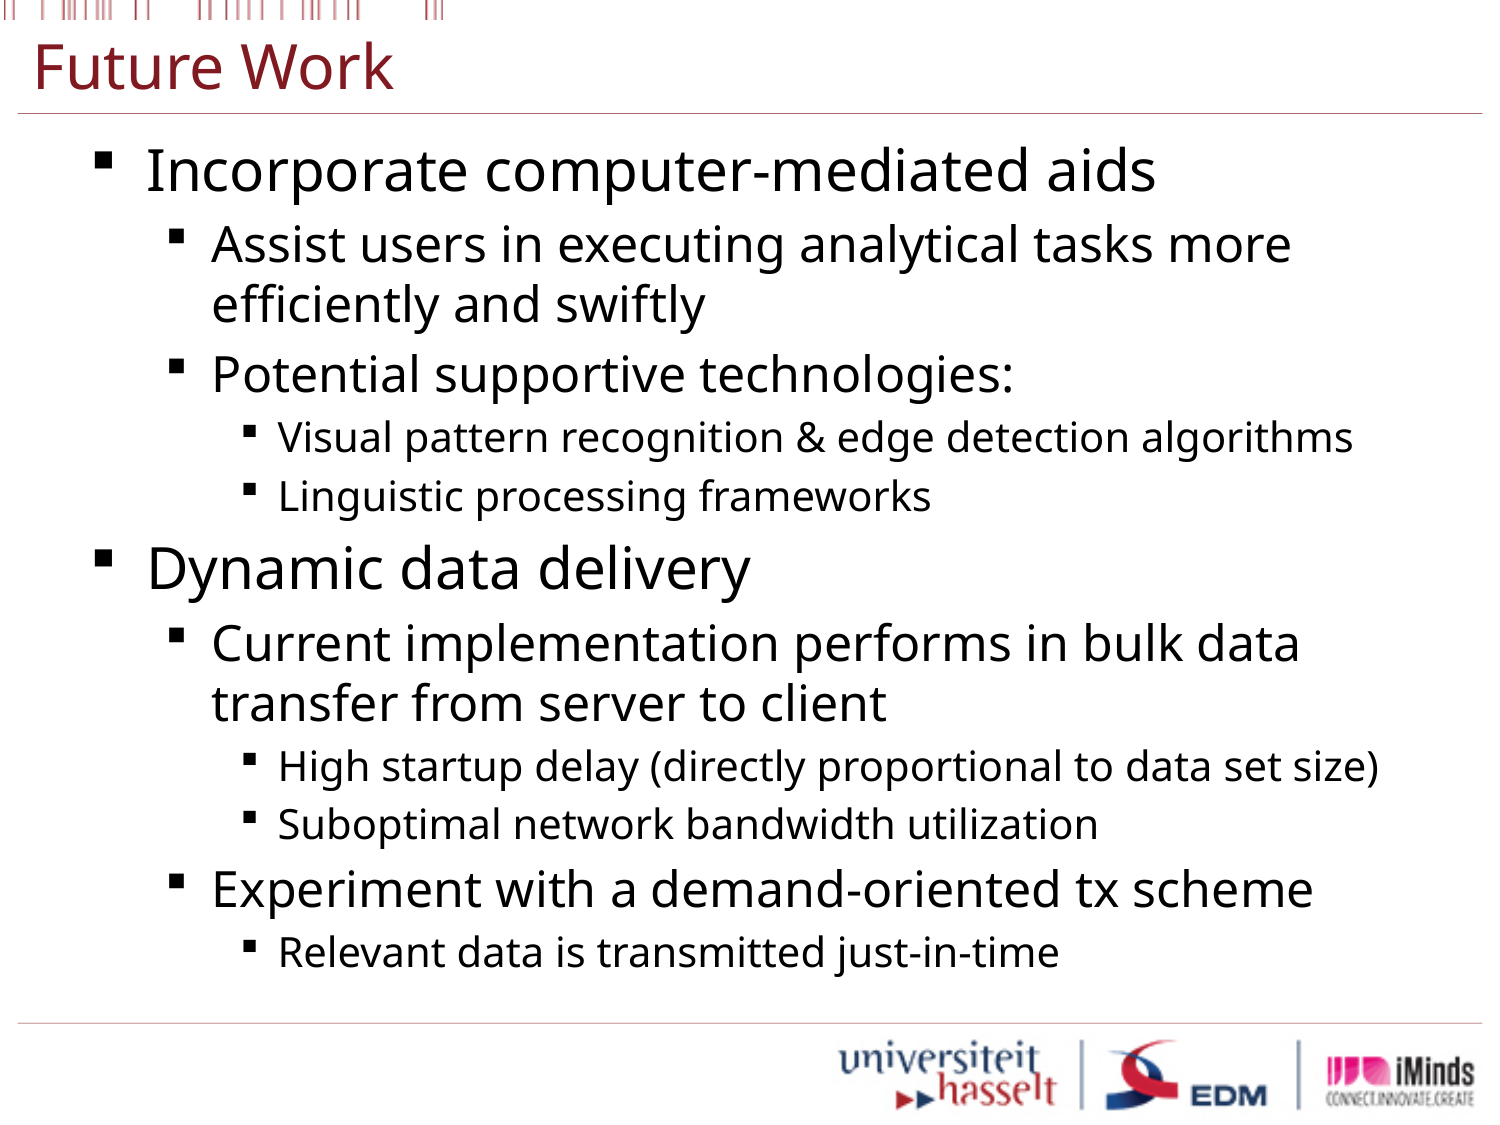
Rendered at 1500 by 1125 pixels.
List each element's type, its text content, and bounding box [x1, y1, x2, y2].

picture [832, 1034, 1483, 1119]
list Incorporate computer-mediated aids Assist users in executing analytical tasks more efficiently and swiftly Potential supportive technologies: Visual pattern recognition & edge detection algorithms Linguistic processing frameworks Dynamic data delivery Current implementation performs in bulk data transfer from server to client High startup delay (directly proportional to data set size) Suboptimal network bandwidth utilization Experiment with a demand-oriented tx scheme Relevant data is transmitted just-in-time [75, 125, 1500, 1005]
picture [4, 0, 443, 20]
title Future Work [17, 19, 1493, 110]
